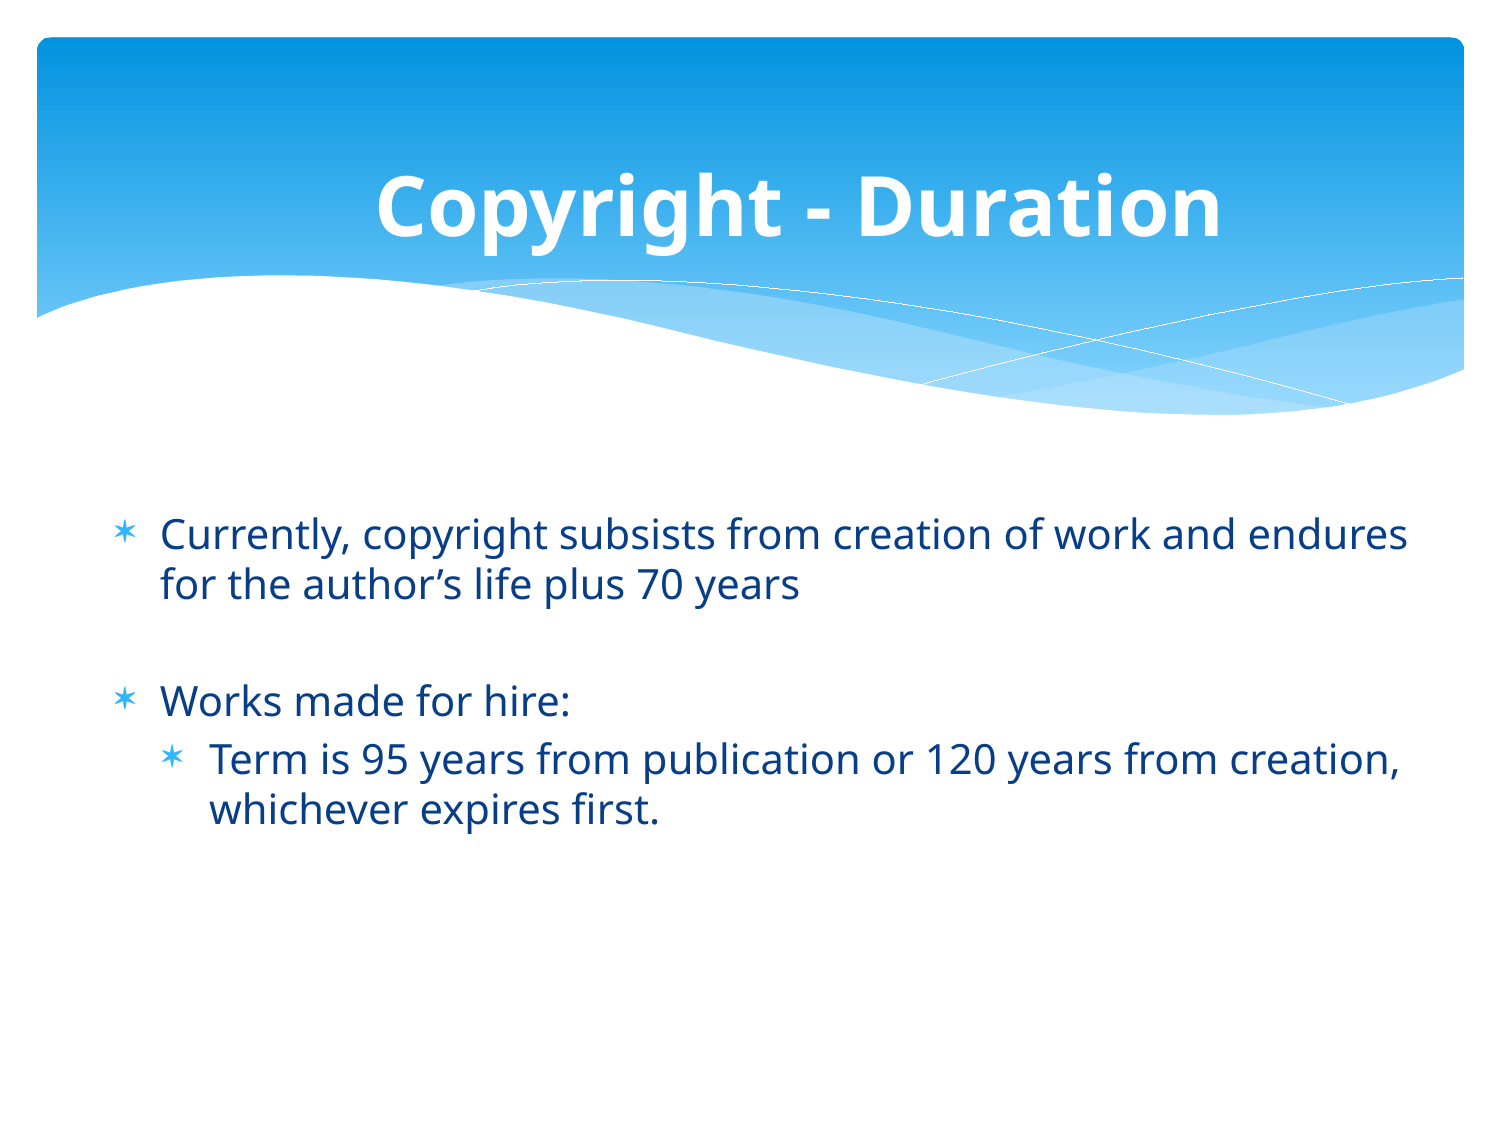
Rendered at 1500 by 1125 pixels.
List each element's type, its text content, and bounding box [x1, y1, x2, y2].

list Currently, copyright subsists from creation of work and endures for the author’s life plus 70 years Works made for hire: Term is 95 years from publication or 120 years from creation, whichever expires first. [99, 500, 1438, 900]
title Copyright - Duration [287, 75, 1313, 332]
